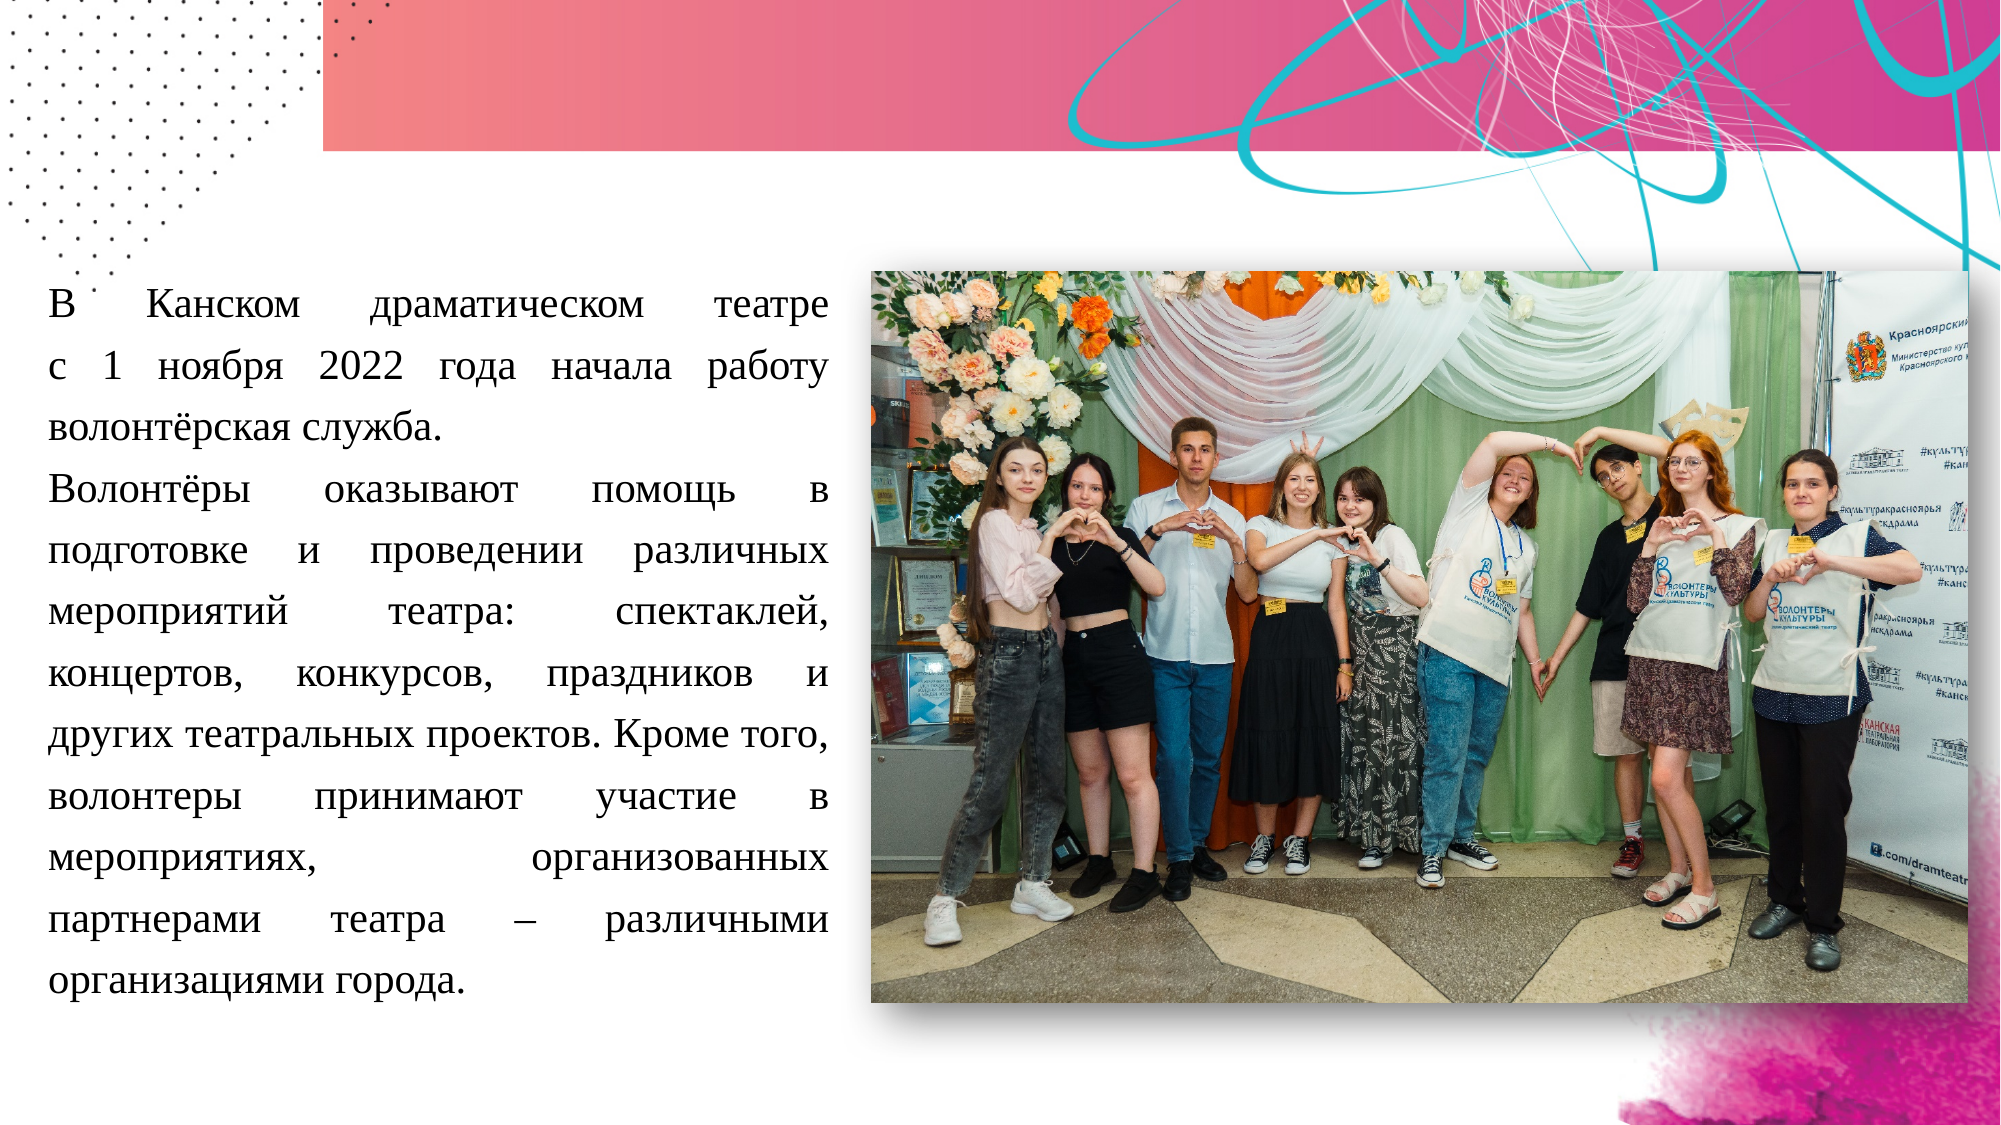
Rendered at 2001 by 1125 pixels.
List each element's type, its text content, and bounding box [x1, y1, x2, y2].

picture [0, 0, 2001, 1125]
text_box [305, 152, 1386, 363]
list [871, 271, 1968, 1003]
text_box В Канском драматическом театре с 1 ноября 2022 года начала работу волонтёрская служба. Волонтёры оказывают помощь в подготовке и проведении различных мероприятий театра: спектаклей, концертов, конкурсов, праздников и других театральных проектов. Кроме того, волонтеры принимают участие в мероприятиях, организованных партнерами театра – различными организациями города. [0, 257, 846, 899]
